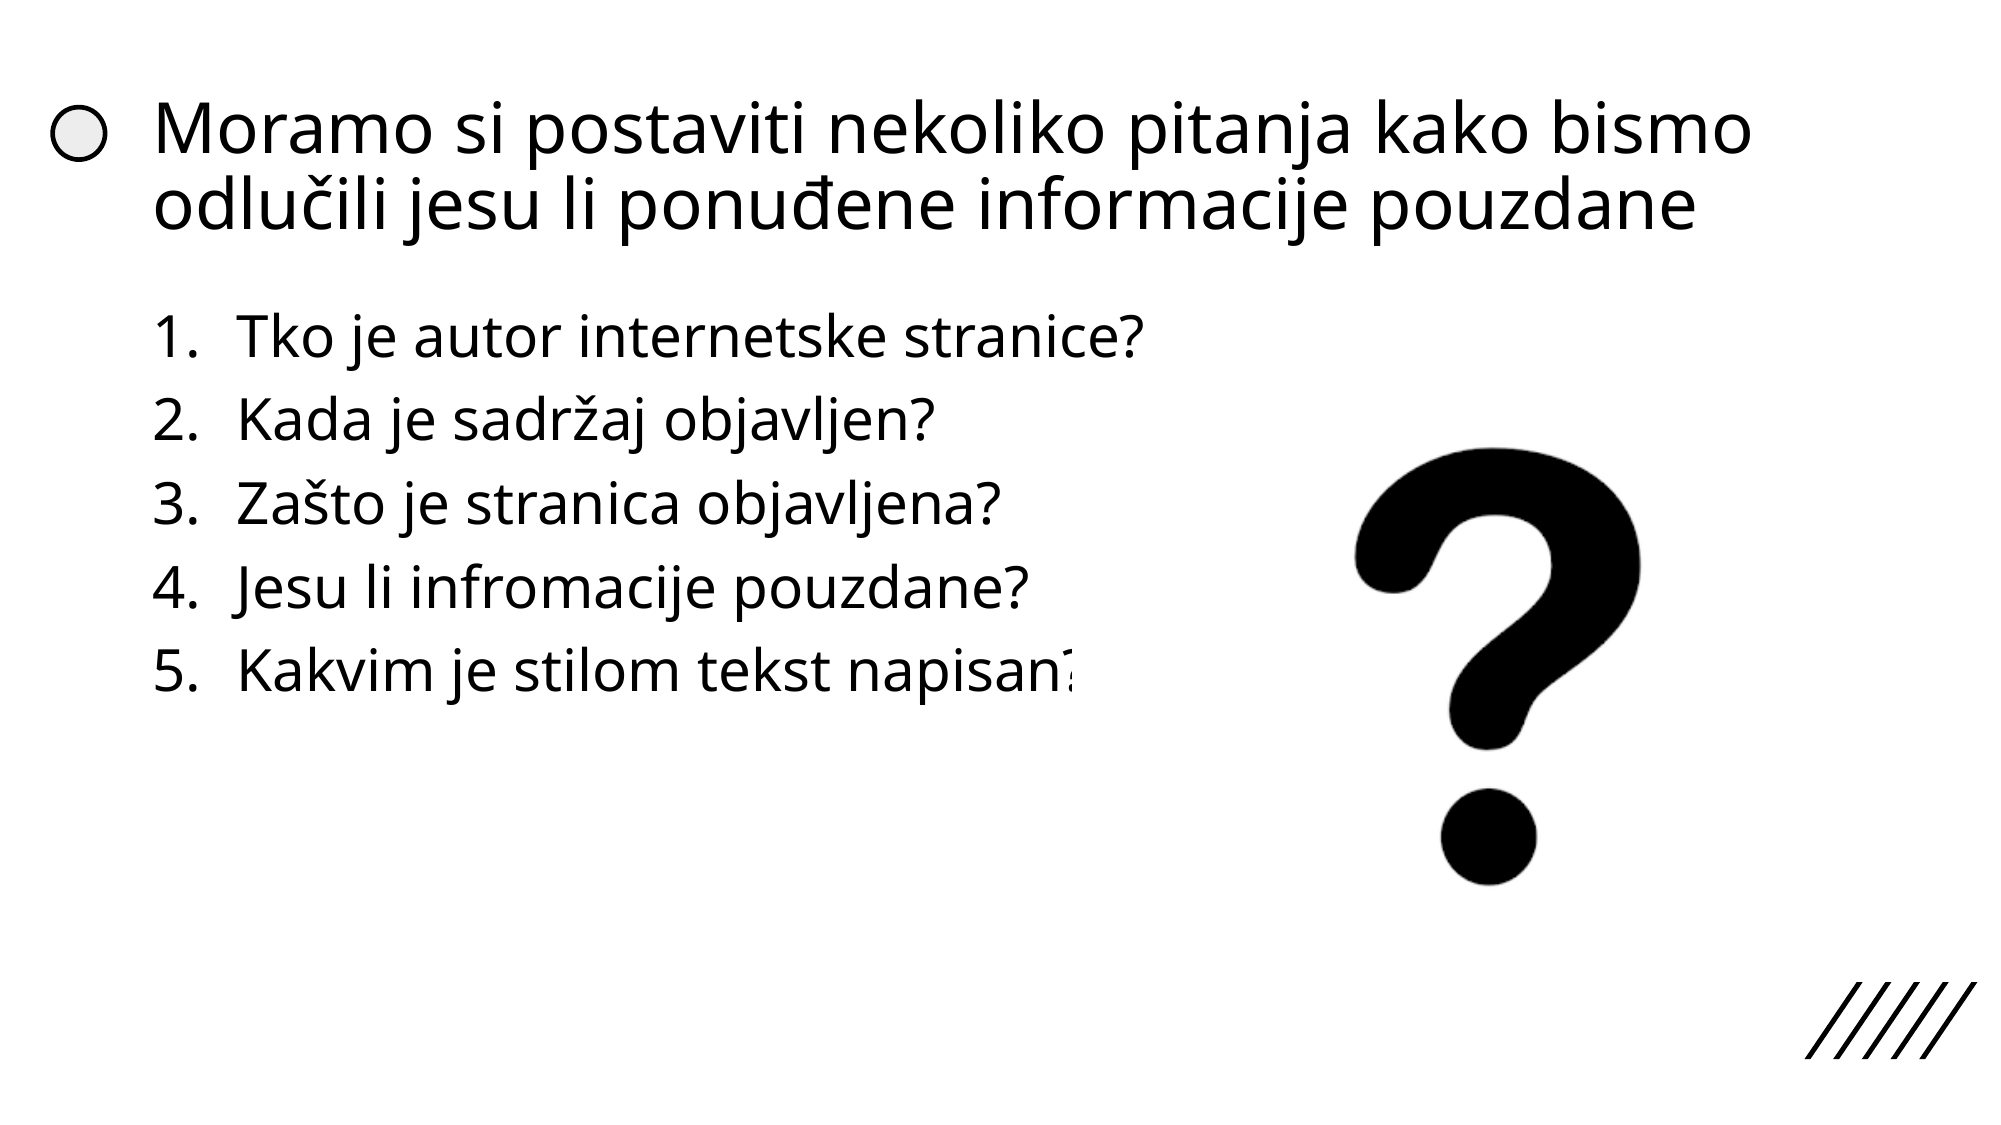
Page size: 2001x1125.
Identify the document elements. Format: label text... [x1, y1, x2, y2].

list Tko je autor internetske stranice? Kada je sadržaj objavljen? Zašto je stranica objavljena? Jesu li infromacije pouzdane? Kakvim je stilom tekst napisan? [137, 299, 1863, 1014]
picture [1072, 441, 1924, 893]
title Moramo si postaviti nekoliko pitanja kako bismo odlučili jesu li ponuđene informacije pouzdane [137, 59, 1863, 278]
